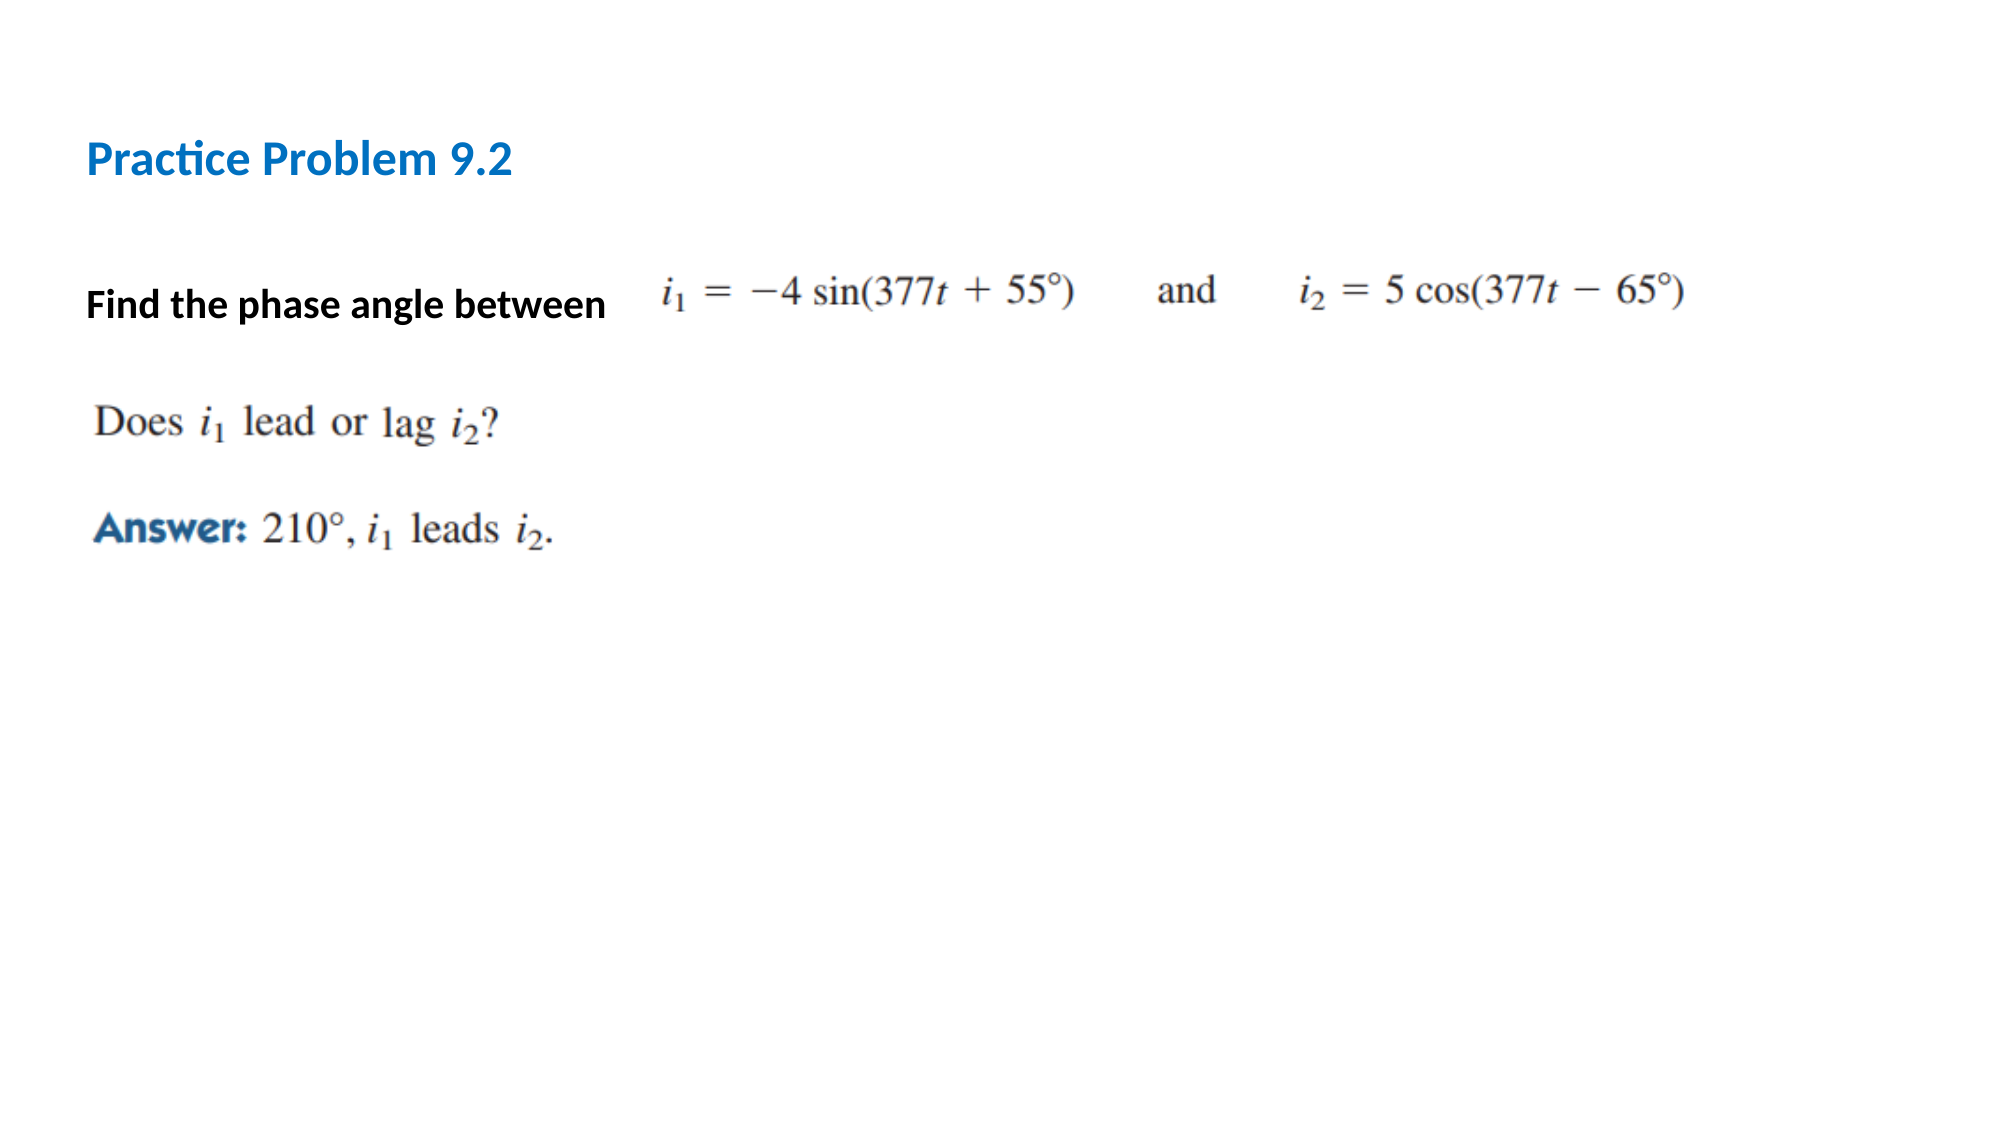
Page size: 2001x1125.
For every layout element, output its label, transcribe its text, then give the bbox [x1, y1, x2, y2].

text_box Practice Problem 9.2 [71, 118, 529, 193]
text_box Find the phase angle between [71, 269, 623, 335]
picture [49, 362, 597, 571]
picture [624, 241, 1751, 335]
